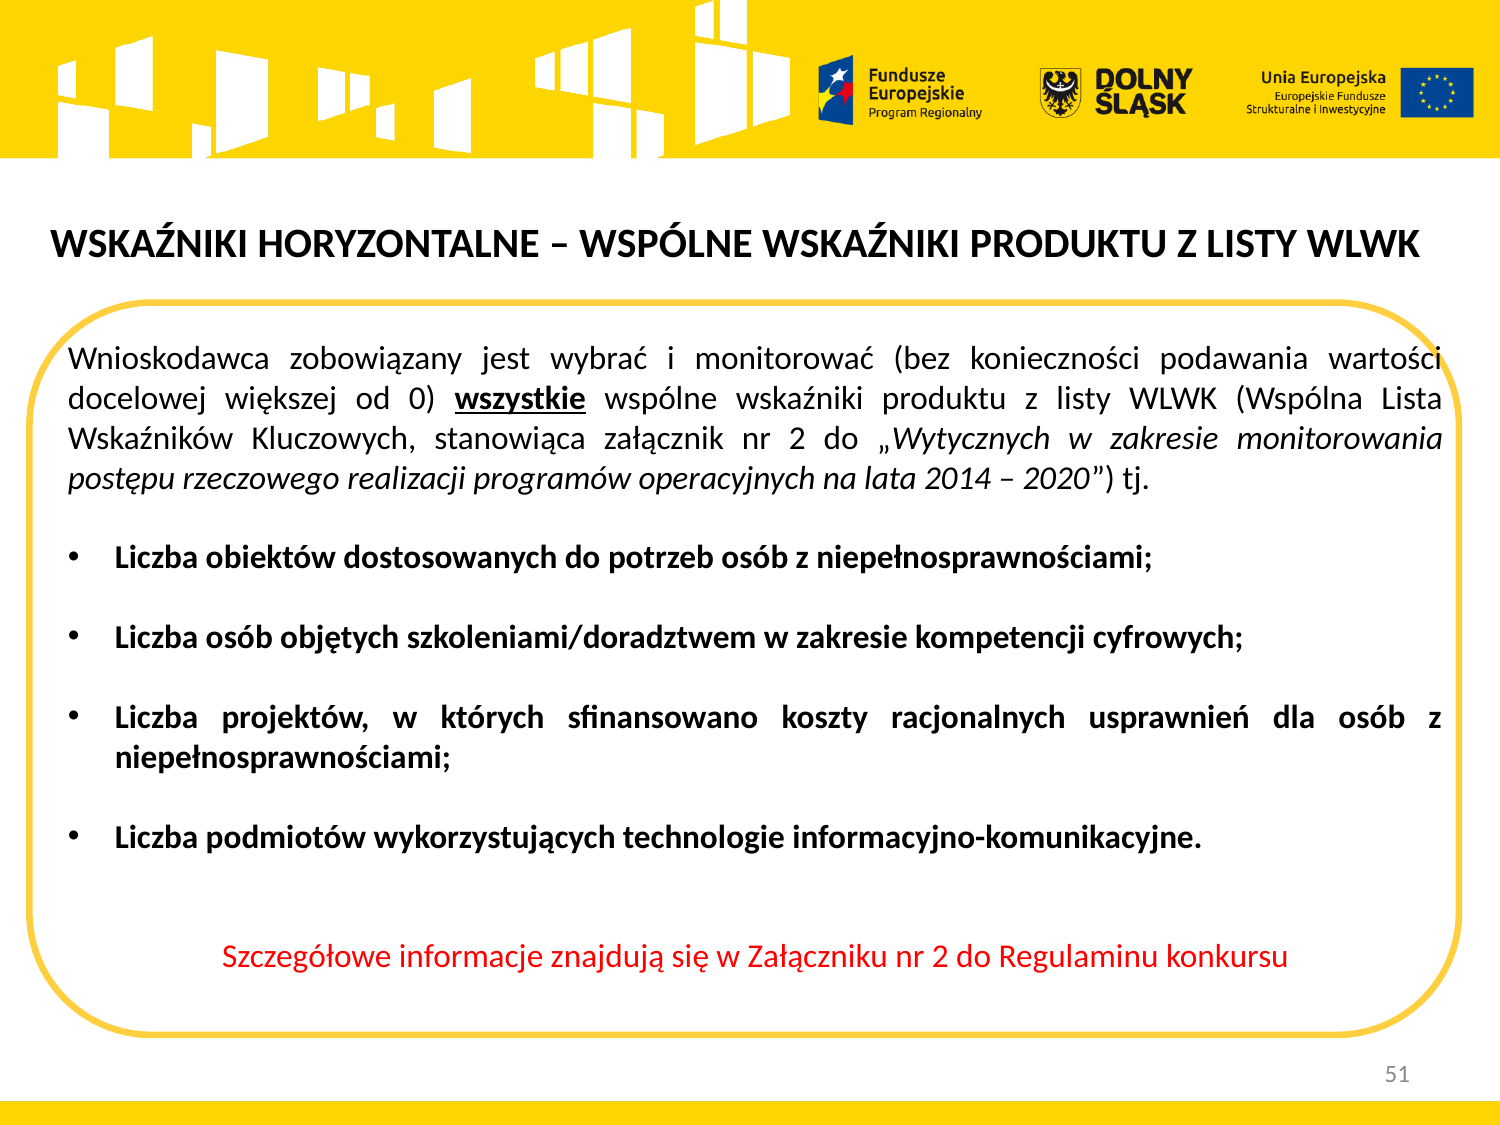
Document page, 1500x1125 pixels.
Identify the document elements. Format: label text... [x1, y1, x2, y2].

text_box Wnioskodawca zobowiązany jest wybrać i monitorować (bez konieczności podawania wartości docelowej większej od 0) wszystkie wspólne wskaźniki produktu z listy WLWK (Wspólna Lista Wskaźników Kluczowych, stanowiąca załącznik nr 2 do „Wytycznych w zakresie monitorowania postępu rzeczowego realizacji programów operacyjnych na lata 2014 – 2020”) tj. Liczba obiektów dostosowanych do potrzeb osób z niepełnosprawnościami; Liczba osób objętych szkoleniami/doradztwem w zakresie kompetencji cyfrowych; Liczba projektów, w których sfinansowano koszty racjonalnych usprawnień dla osób z niepełnosprawnościami; Liczba podmiotów wykorzystujących technologie informacyjno-komunikacyjne. Szczegółowe informacje znajdują się w Załączniku nr 2 do Regulaminu konkursu [53, 278, 1459, 1012]
text_box WSKAŹNIKI HORYZONTALNE – WSPÓLNE WSKAŹNIKI PRODUKTU Z LISTY WLWK [0, 208, 1471, 273]
picture [0, 0, 1500, 1125]
slide_number 51 [1074, 1042, 1425, 1103]
text_box [1459, 396, 1463, 941]
text_box [26, 347, 53, 991]
text_box [0, 273, 1377, 1060]
text_box [74, 1012, 1414, 1039]
